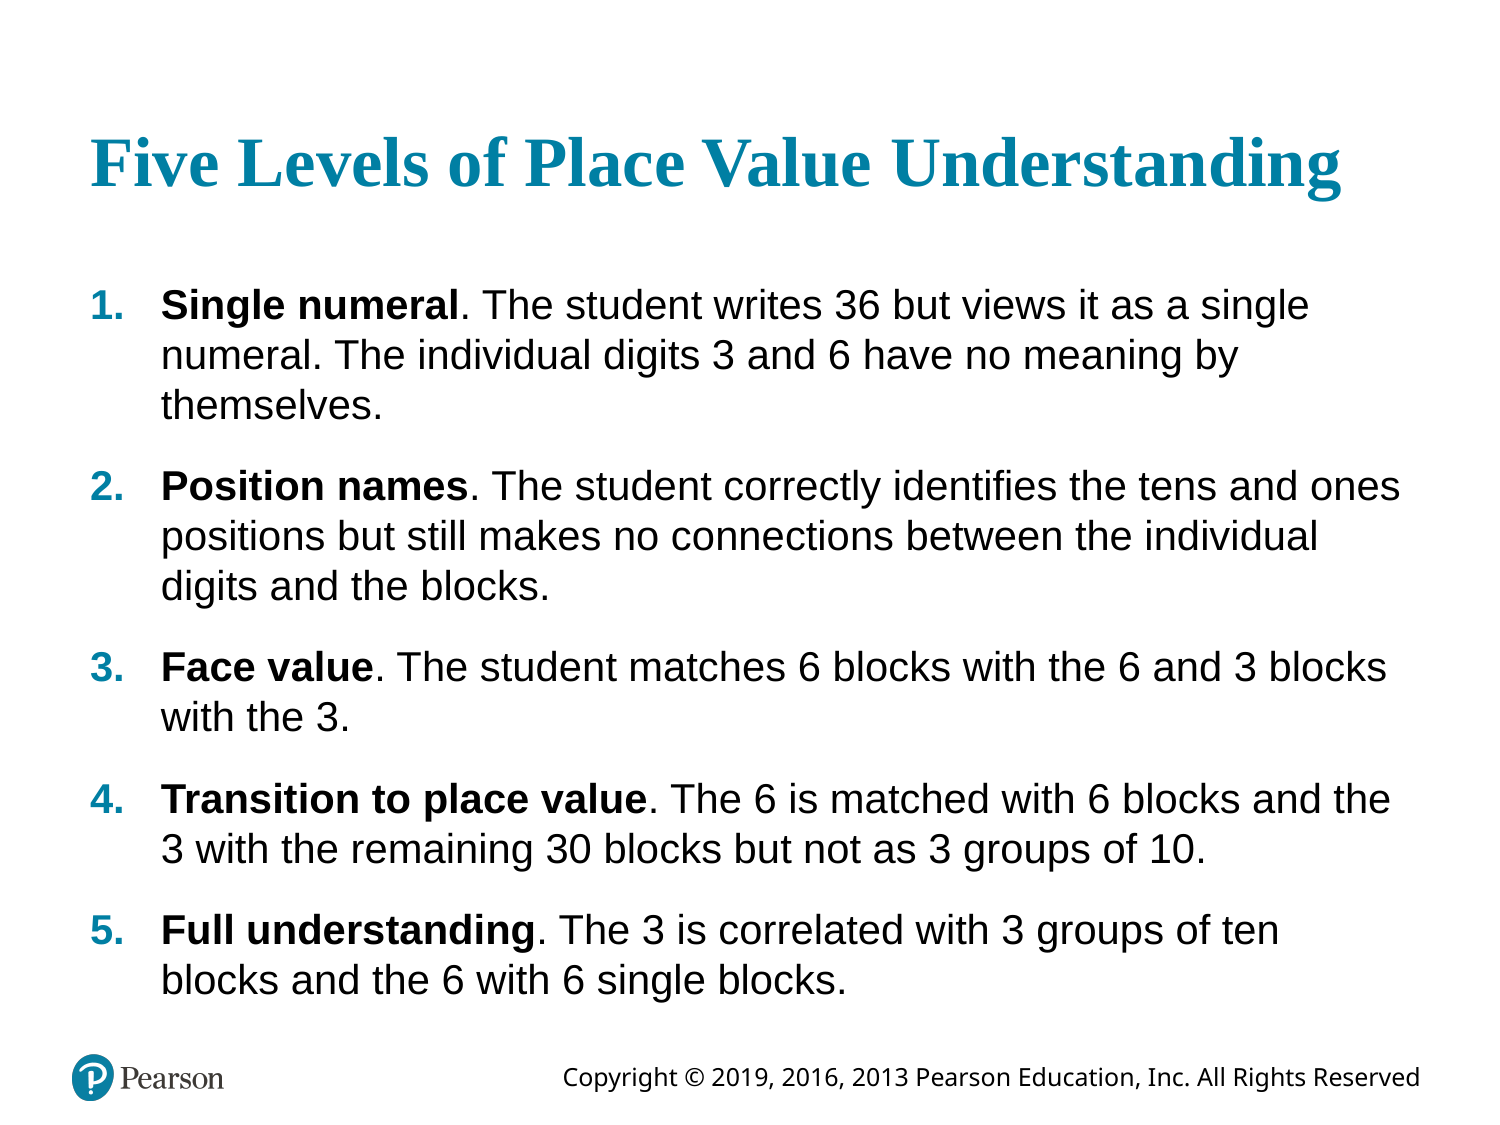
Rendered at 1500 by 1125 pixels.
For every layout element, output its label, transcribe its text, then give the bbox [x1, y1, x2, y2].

picture [98, 1054, 224, 1101]
picture [72, 1087, 83, 1101]
list Single numeral. The student writes 36 but views it as a single numeral. The individual digits 3 and 6 have no meaning by themselves. Position names. The student correctly identifies the tens and ones positions but still makes no connections between the individual digits and the blocks. Face value. The student matches 6 blocks with the 6 and 3 blocks with the 3. Transition to place value. The 6 is matched with 6 blocks and the 3 with the remaining 30 blocks but not as 3 groups of 10. Full understanding. The 3 is correlated with 3 groups of ten blocks and the 6 with 6 single blocks. [75, 262, 1425, 1005]
picture [72, 1054, 88, 1070]
picture [80, 1063, 106, 1088]
title Five Levels of Place Value Understanding [75, 35, 1425, 216]
